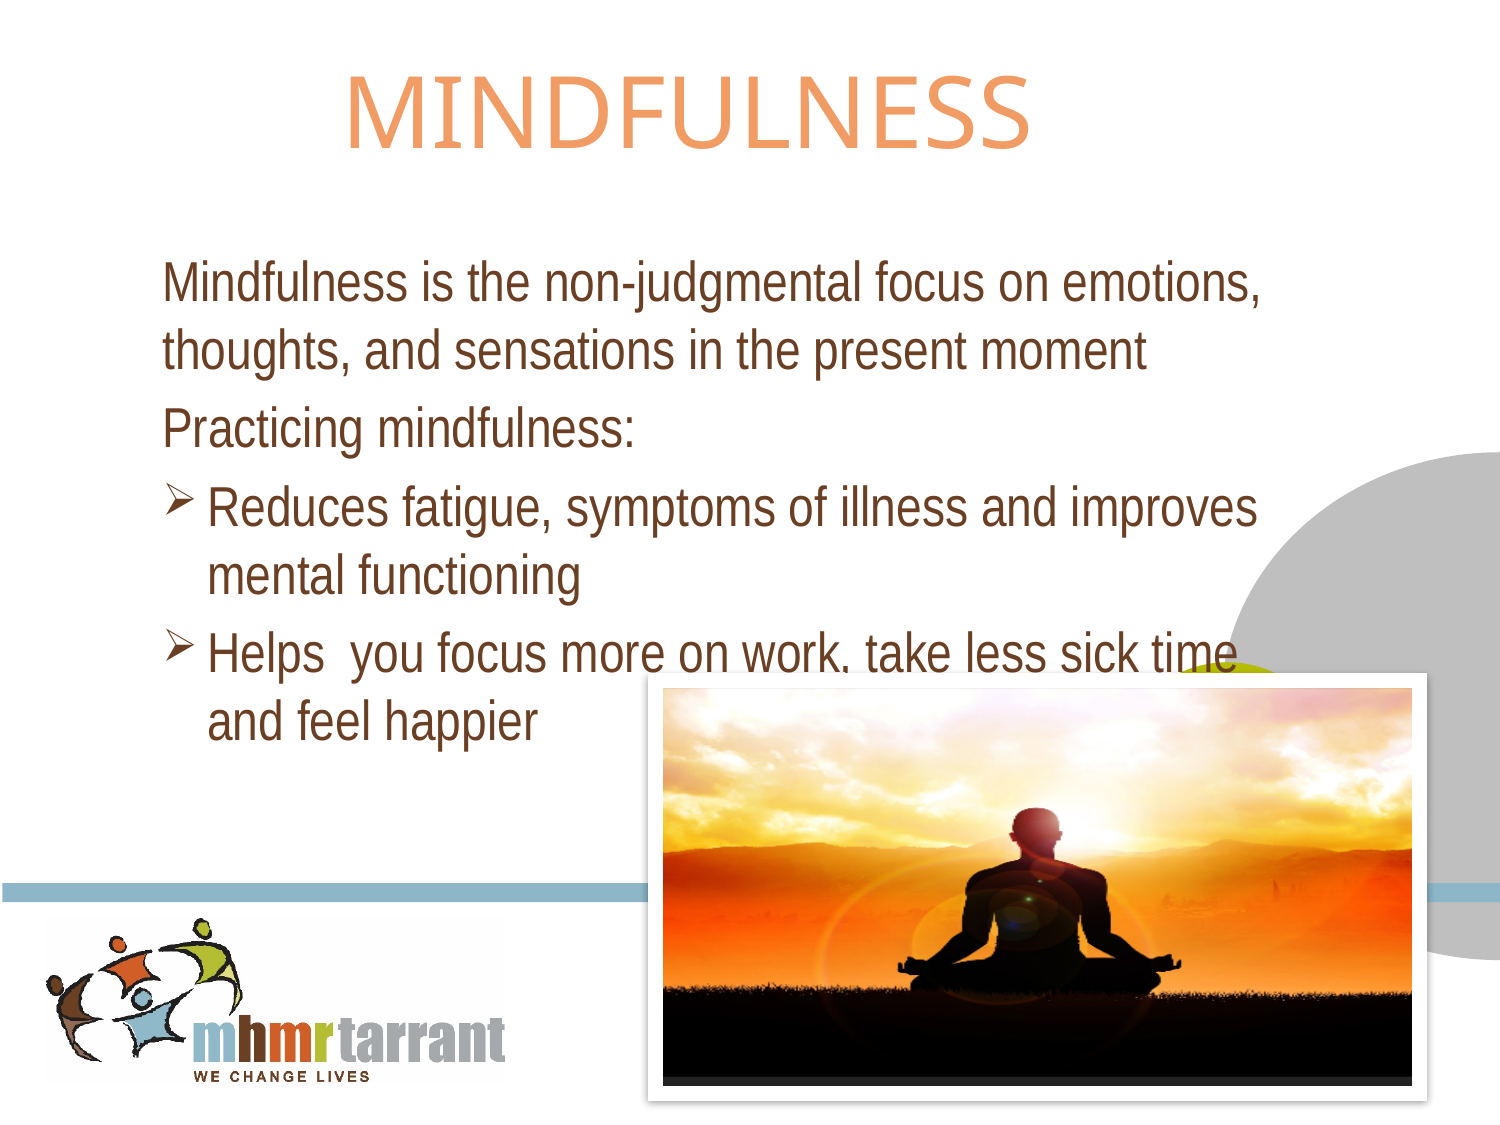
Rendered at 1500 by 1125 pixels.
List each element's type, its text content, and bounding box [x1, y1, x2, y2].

picture [46, 918, 505, 1082]
picture [662, 687, 1413, 1087]
list Mindfulness is the non-judgmental focus on emotions, thoughts, and sensations in the present moment Practicing mindfulness: Reduces fatigue, symptoms of illness and improves mental functioning Helps you focus more on work, take less sick time and feel happier [87, 237, 1313, 875]
title Mindfulness [75, 45, 1300, 177]
